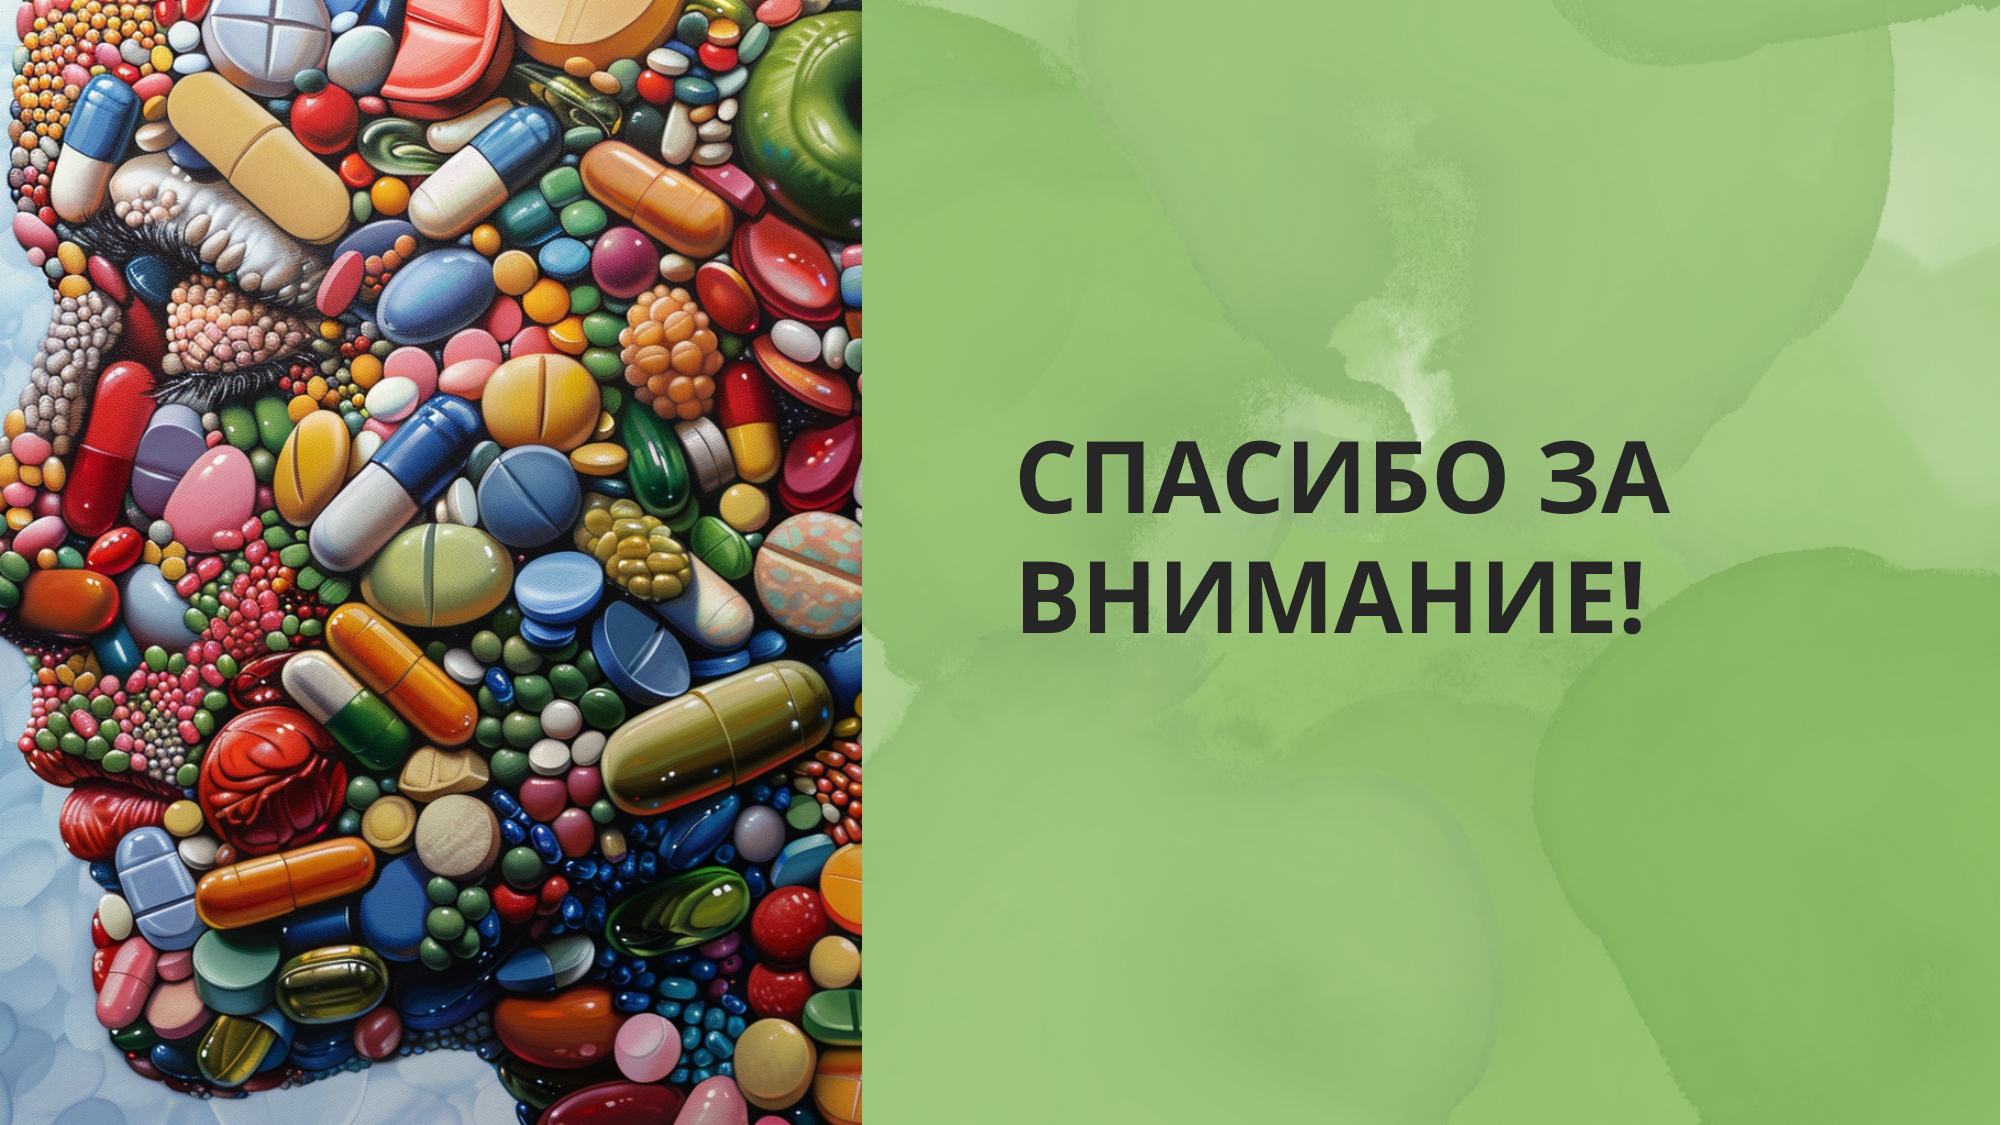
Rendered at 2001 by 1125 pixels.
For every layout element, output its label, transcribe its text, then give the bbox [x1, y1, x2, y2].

picture [0, 0, 862, 1125]
text_box СПАСИБО ЗА ВНИМАНИЕ! [999, 406, 1904, 624]
